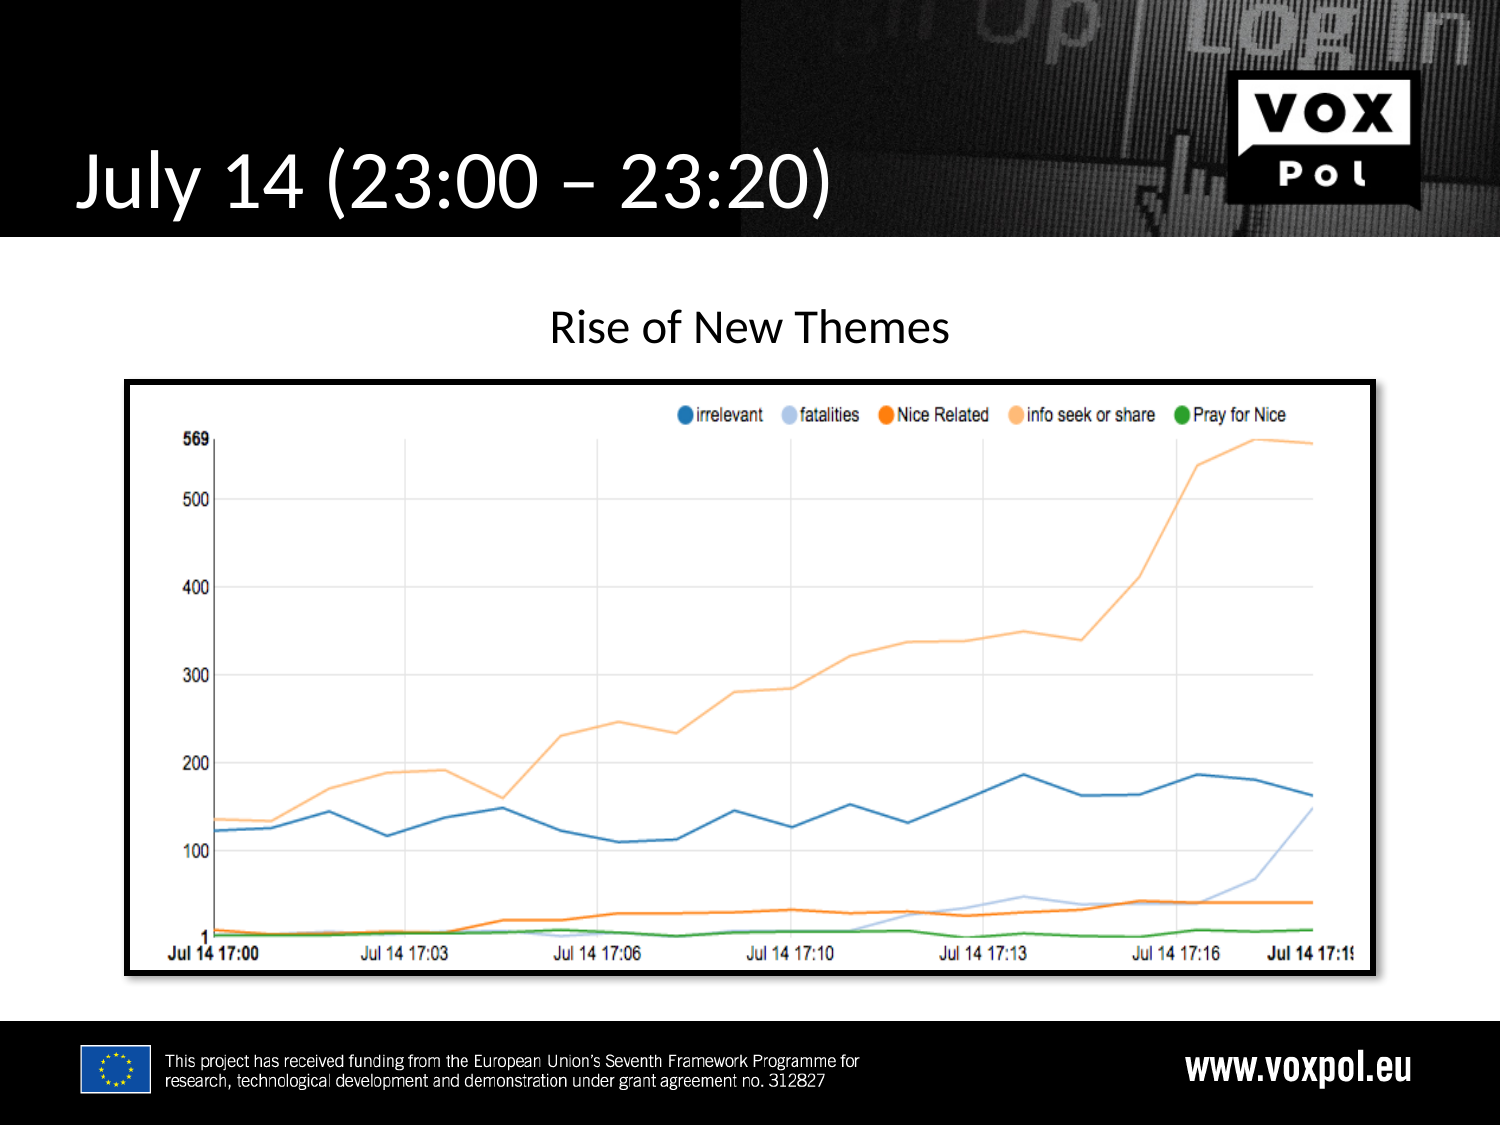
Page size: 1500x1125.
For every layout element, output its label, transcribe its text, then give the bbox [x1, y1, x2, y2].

picture [0, 1021, 1500, 1125]
list Rise of New Themes [75, 287, 1425, 362]
title July 14 (23:00 – 23:20) [75, 24, 1163, 225]
picture [0, 0, 1500, 237]
picture [129, 385, 1371, 970]
